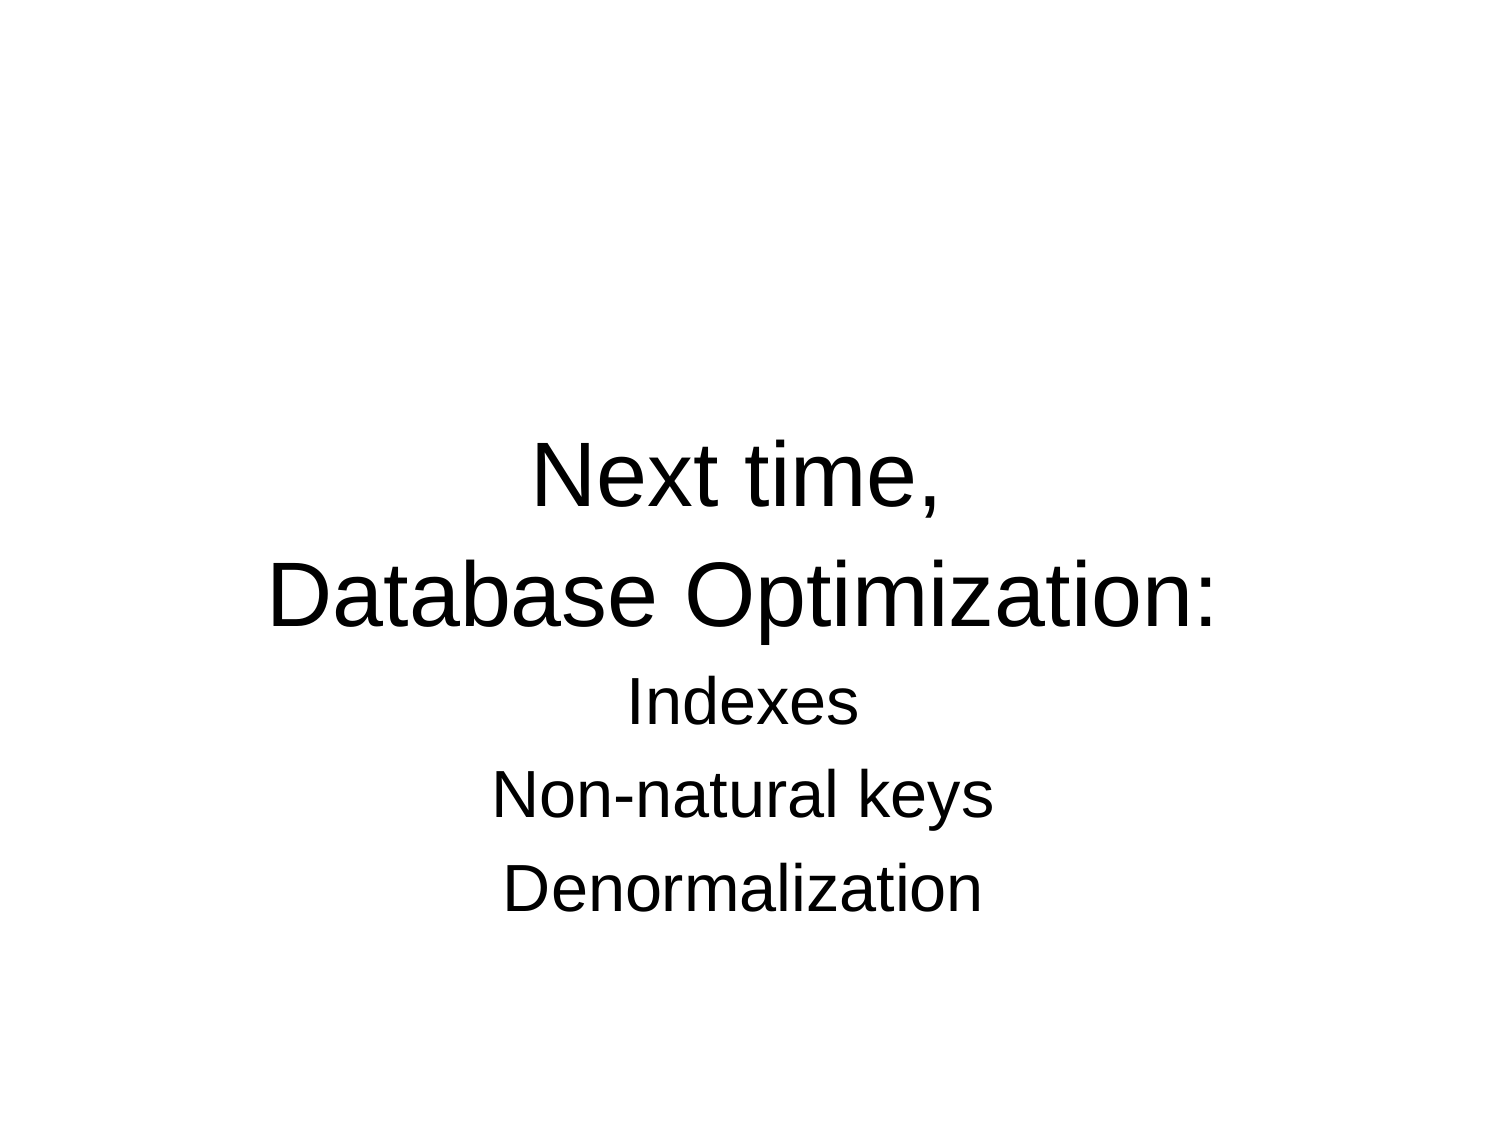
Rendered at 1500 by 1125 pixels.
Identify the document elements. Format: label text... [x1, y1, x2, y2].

subtitle Database Optimization: Indexes Non-natural keys Denormalization [218, 527, 1269, 976]
title Next time, [112, 349, 1388, 591]
